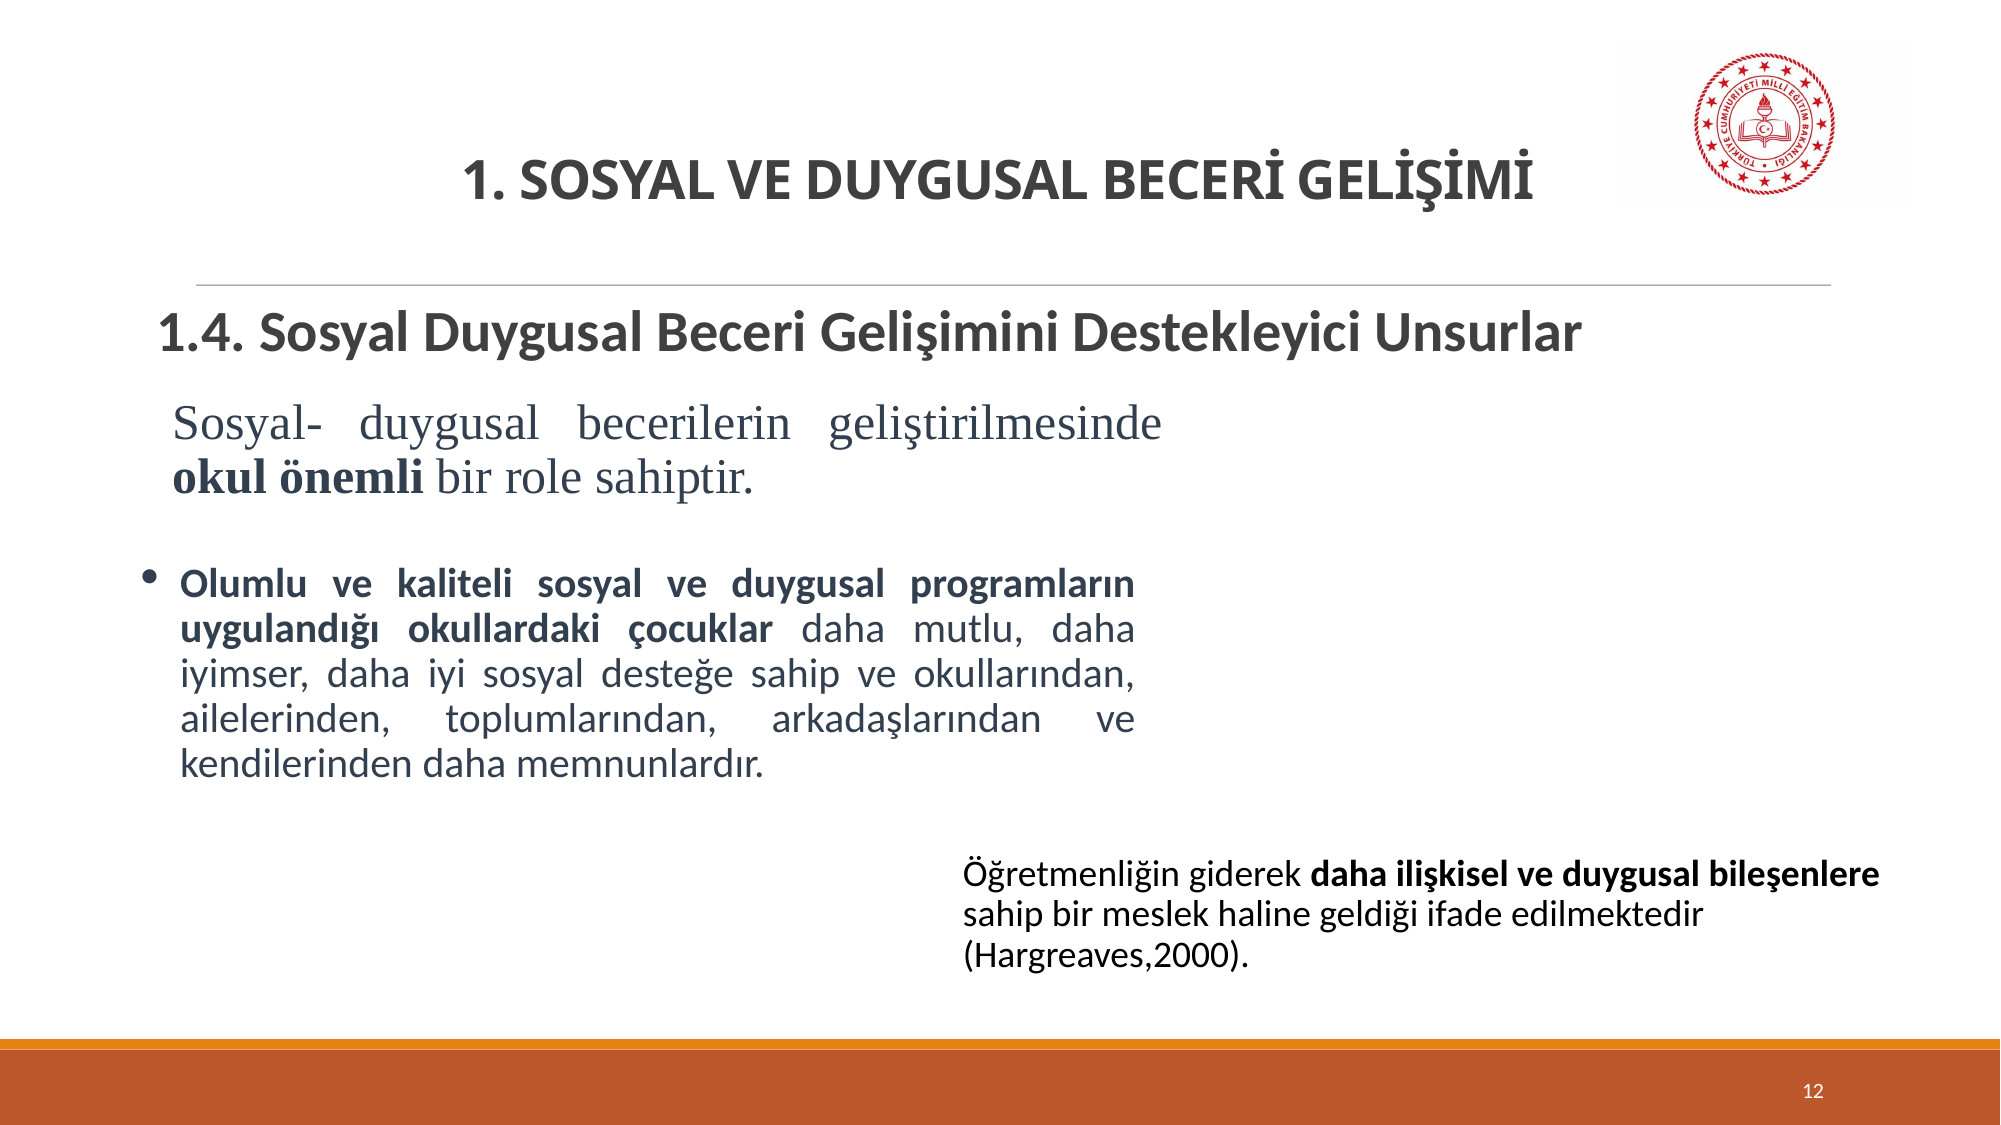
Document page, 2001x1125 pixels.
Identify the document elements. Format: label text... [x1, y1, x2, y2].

text_box Sosyal- duygusal becerilerin geliştirilmesinde okul önemli bir role sahiptir. [172, 389, 1164, 504]
text_box Öğretmenliğin giderek daha ilişkisel ve duygusal bileşenlere sahip bir meslek haline geldiği ifade edilmektedir (Hargreaves,2000). [948, 846, 1949, 983]
text_box Olumlu ve kaliteli sosyal ve duygusal programların uygulandığı okullardaki çocuklar daha mutlu, daha iyimser, daha iyi sosyal desteğe sahip ve okullarından, ailelerinden, toplumlarından, arkadaşlarından ve kendilerinden daha memnunlardır. [128, 553, 1151, 794]
title 1. SOSYAL VE DUYGUSAL BECERİ GELİŞİMİ [328, 115, 1667, 218]
slide_number 12 [1624, 1059, 1840, 1120]
picture [1618, 41, 1913, 208]
list 1.4. Sosyal Duygusal Beceri Gelişimini Destekleyici Unsurlar [128, 293, 1794, 400]
